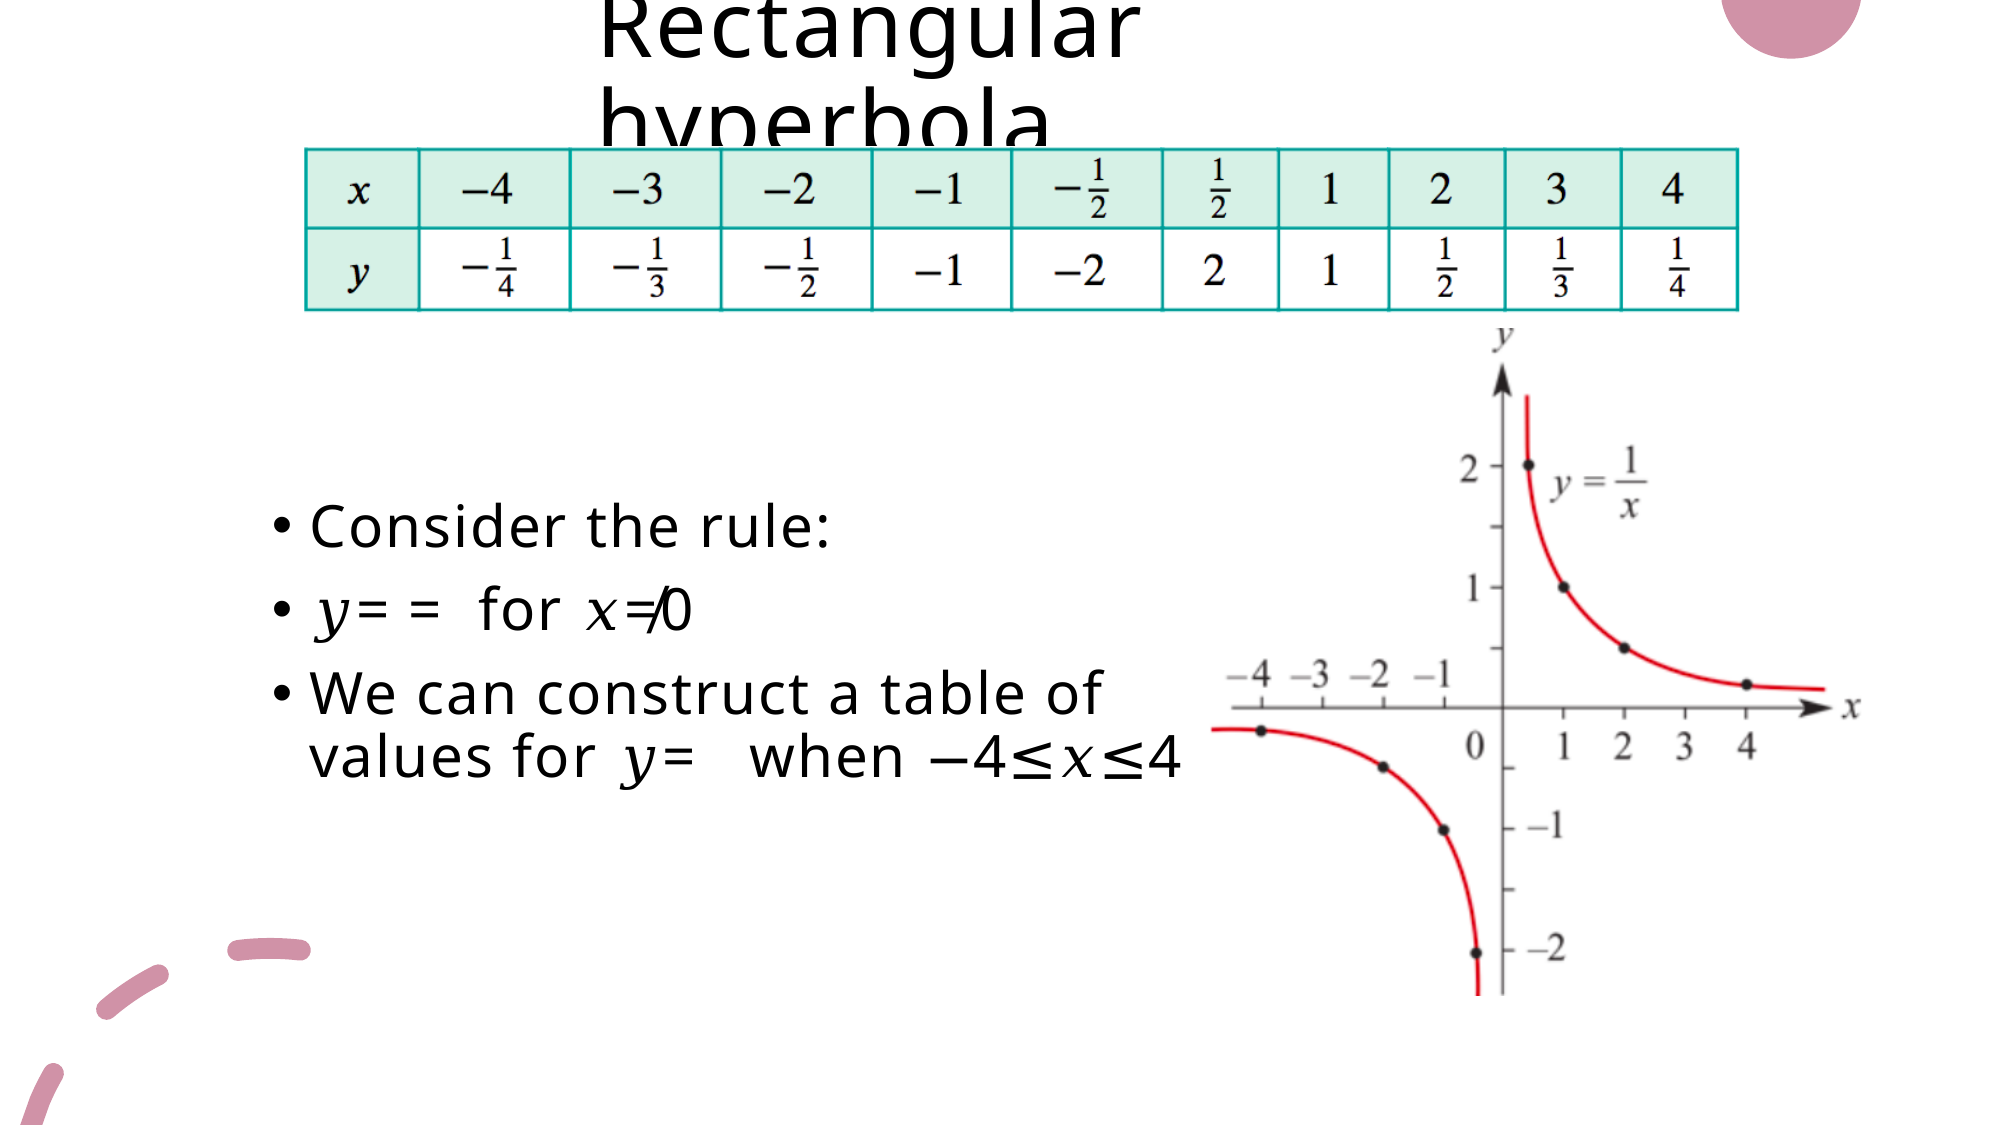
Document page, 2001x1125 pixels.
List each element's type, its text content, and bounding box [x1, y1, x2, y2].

picture [302, 146, 1744, 317]
title Rectangular hyperbola [577, 22, 1565, 130]
picture [1181, 328, 1878, 996]
